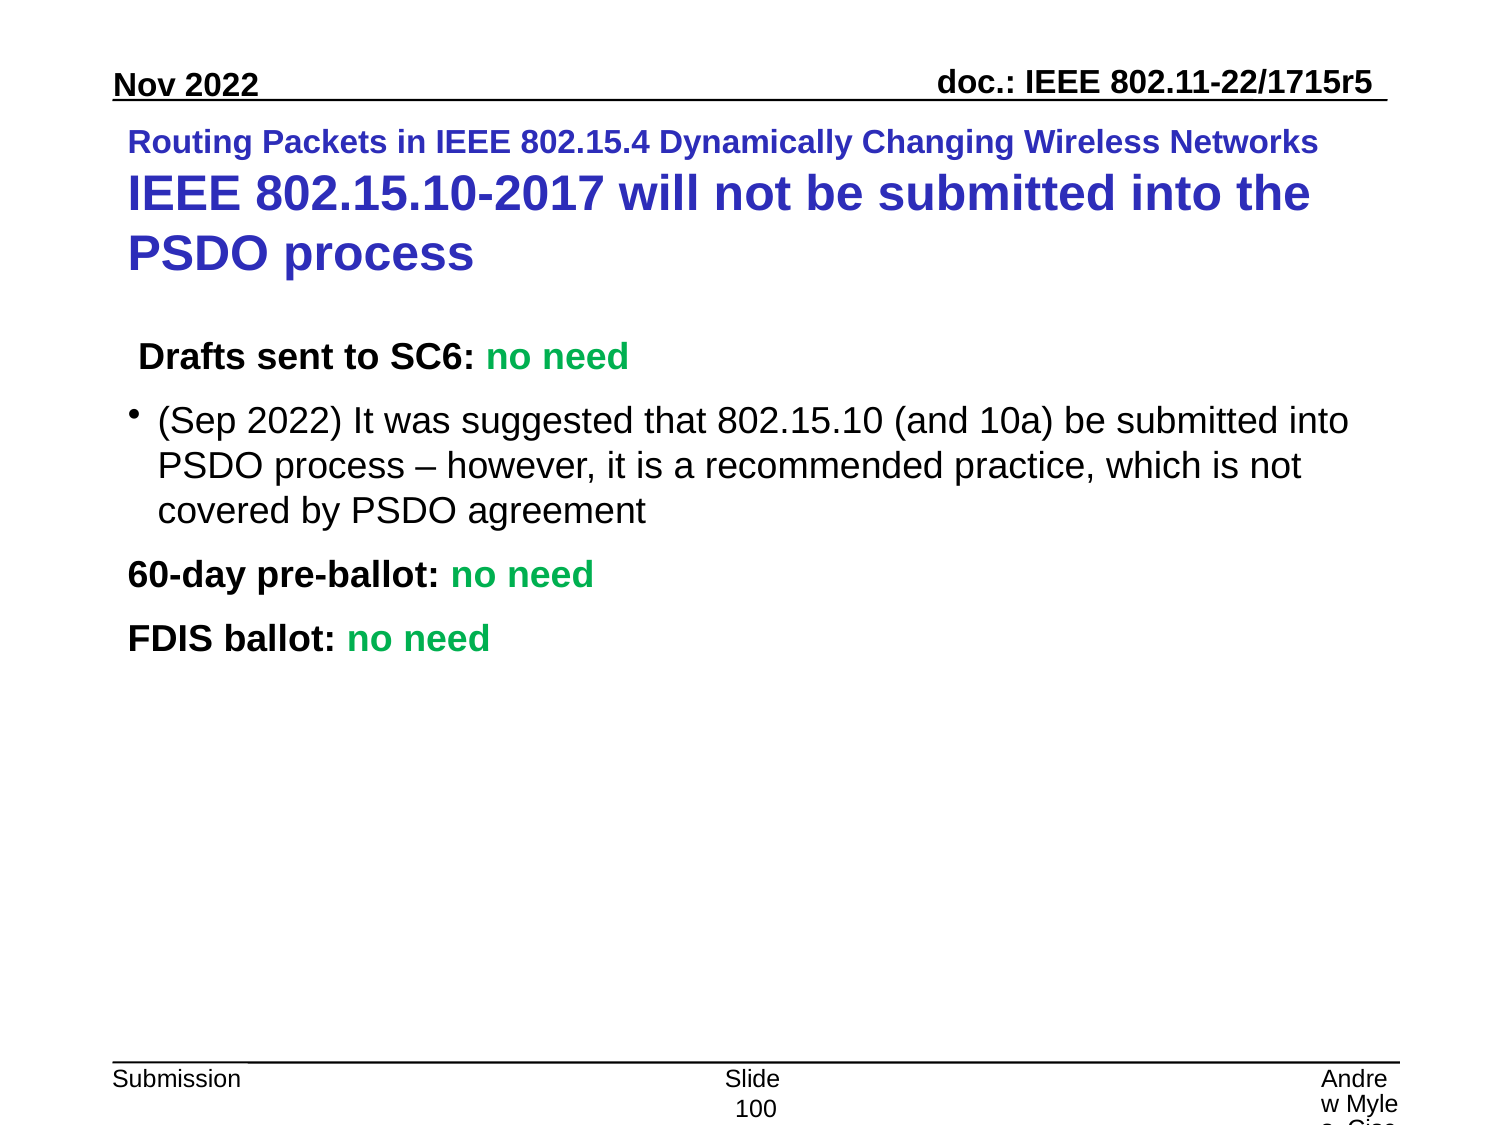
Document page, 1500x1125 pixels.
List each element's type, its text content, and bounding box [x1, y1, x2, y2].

slide_number Slide 100 [709, 1061, 803, 1093]
footer Andrew Myles, Cisco [1320, 1061, 1402, 1093]
list Drafts sent to SC6: no need (Sep 2022) It was suggested that 802.15.10 (and 10a) be submitted into PSDO process – however, it is a recommended practice, which is not covered by PSDO agreement 60-day pre-ballot: no need FDIS ballot: no need [112, 324, 1388, 1000]
title Routing Packets in IEEE 802.15.4 Dynamically Changing Wireless Networks IEEE 802.15.10-2017 will not be submitted into the PSDO process [112, 112, 1388, 288]
